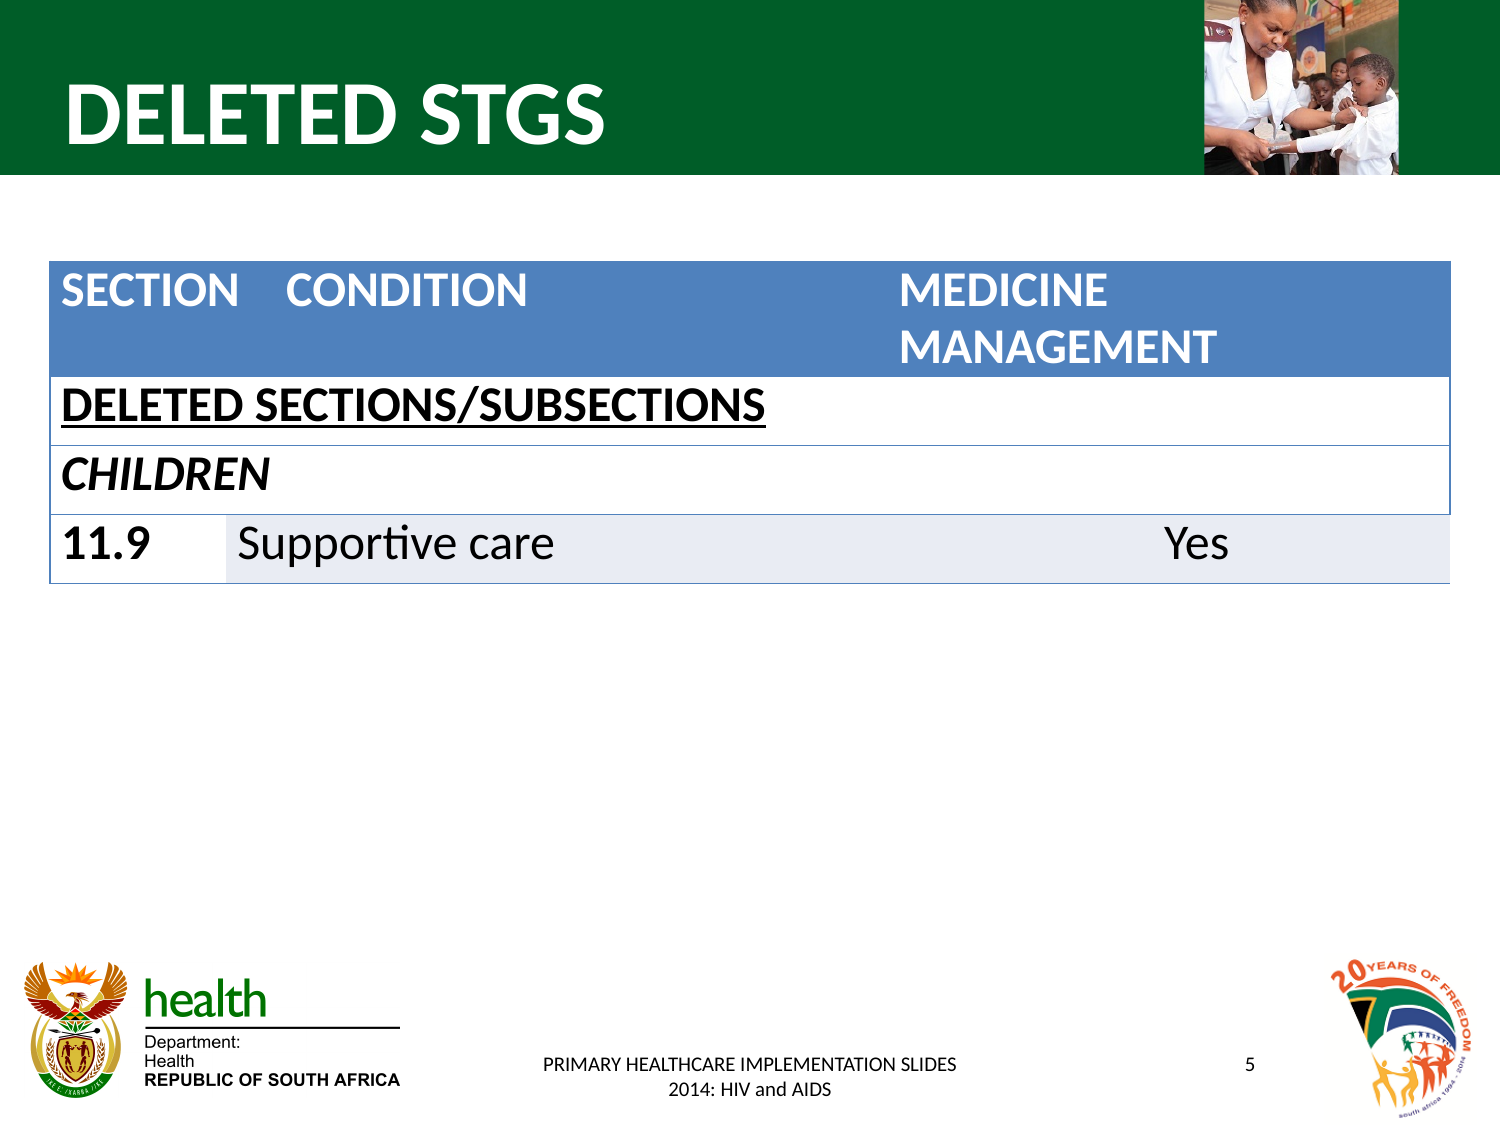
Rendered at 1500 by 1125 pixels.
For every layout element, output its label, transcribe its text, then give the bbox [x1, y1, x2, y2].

picture [24, 962, 400, 1098]
table_header MEDICINE MANAGEMENT [887, 262, 1449, 376]
slide_number 5 [1074, 1042, 1425, 1103]
table_header CONDITION [275, 262, 887, 376]
table_cell 11.9 [51, 515, 226, 583]
table_cell CHILDREN [51, 446, 1449, 514]
footer PRIMARY HEALTHCARE IMPLEMENTATION SLIDES 2014: HIV and AIDS [512, 1042, 988, 1103]
table_cell Supportive care [226, 515, 1153, 583]
picture [1324, 953, 1477, 1125]
table_header SECTION [51, 262, 275, 376]
text_box DELETED STGS [49, 45, 1400, 232]
picture [1204, 0, 1399, 45]
table_cell DELETED SECTIONS/SUBSECTIONS [51, 377, 1449, 445]
table_cell Yes [1153, 515, 1450, 583]
